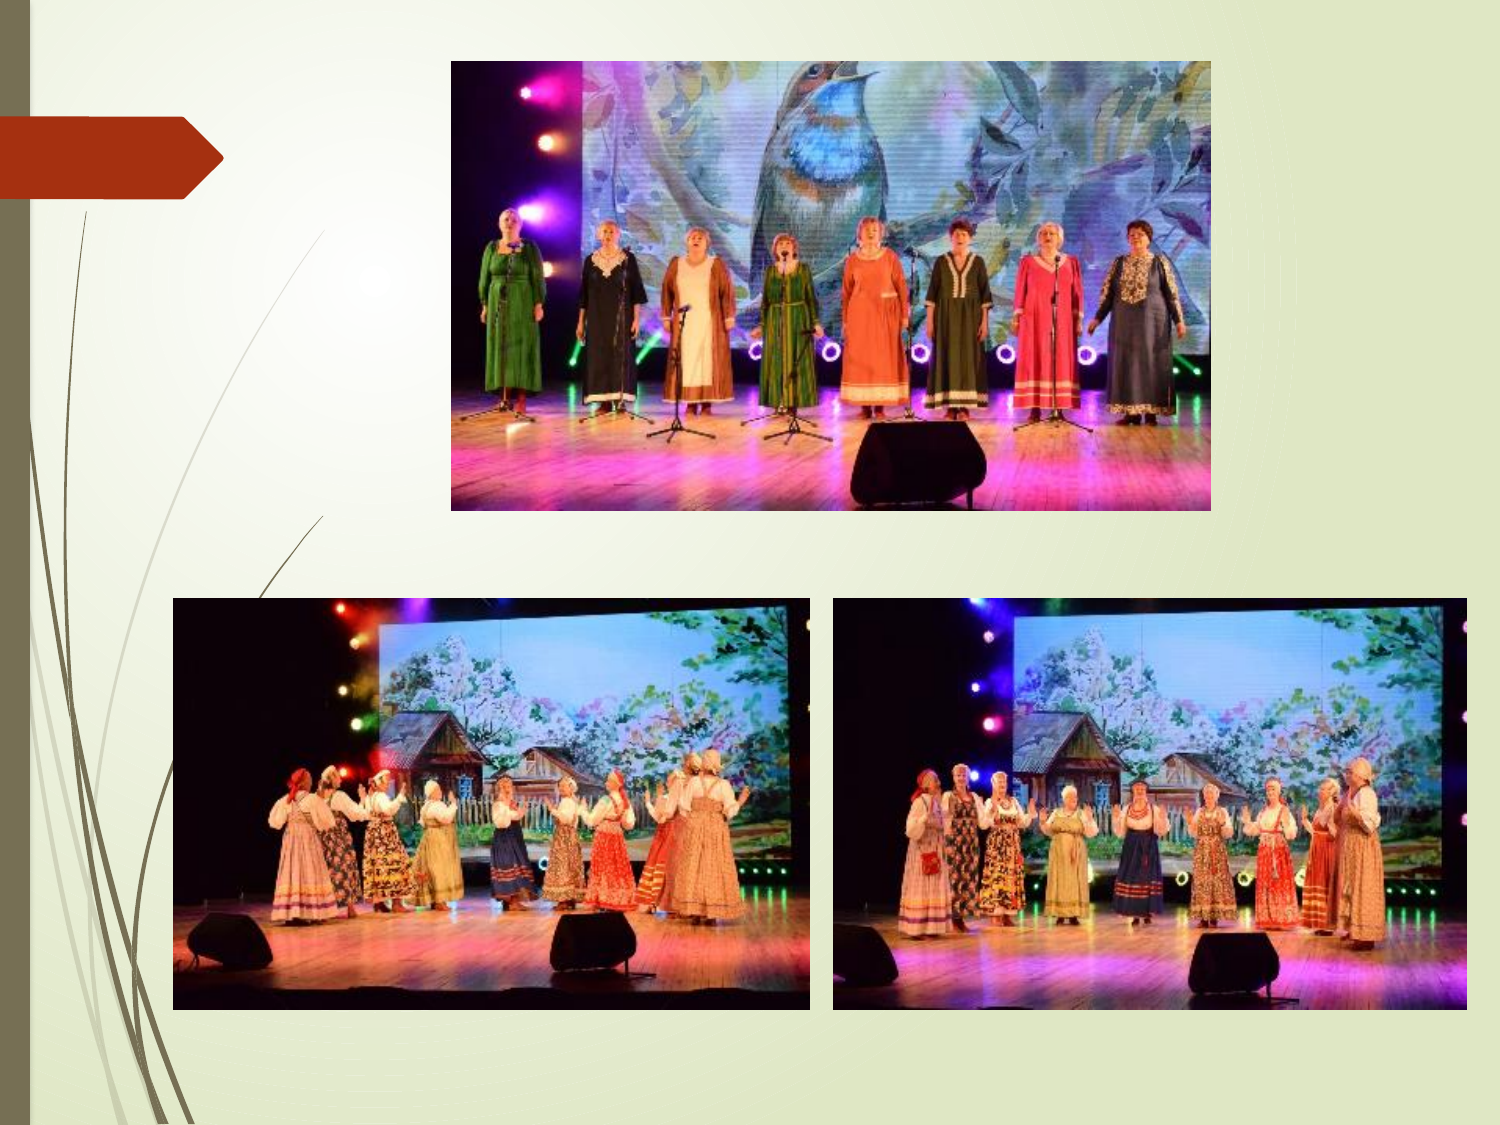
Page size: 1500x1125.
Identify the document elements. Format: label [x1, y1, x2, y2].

picture [172, 598, 810, 1010]
picture [833, 598, 1468, 1010]
picture [451, 60, 1211, 511]
